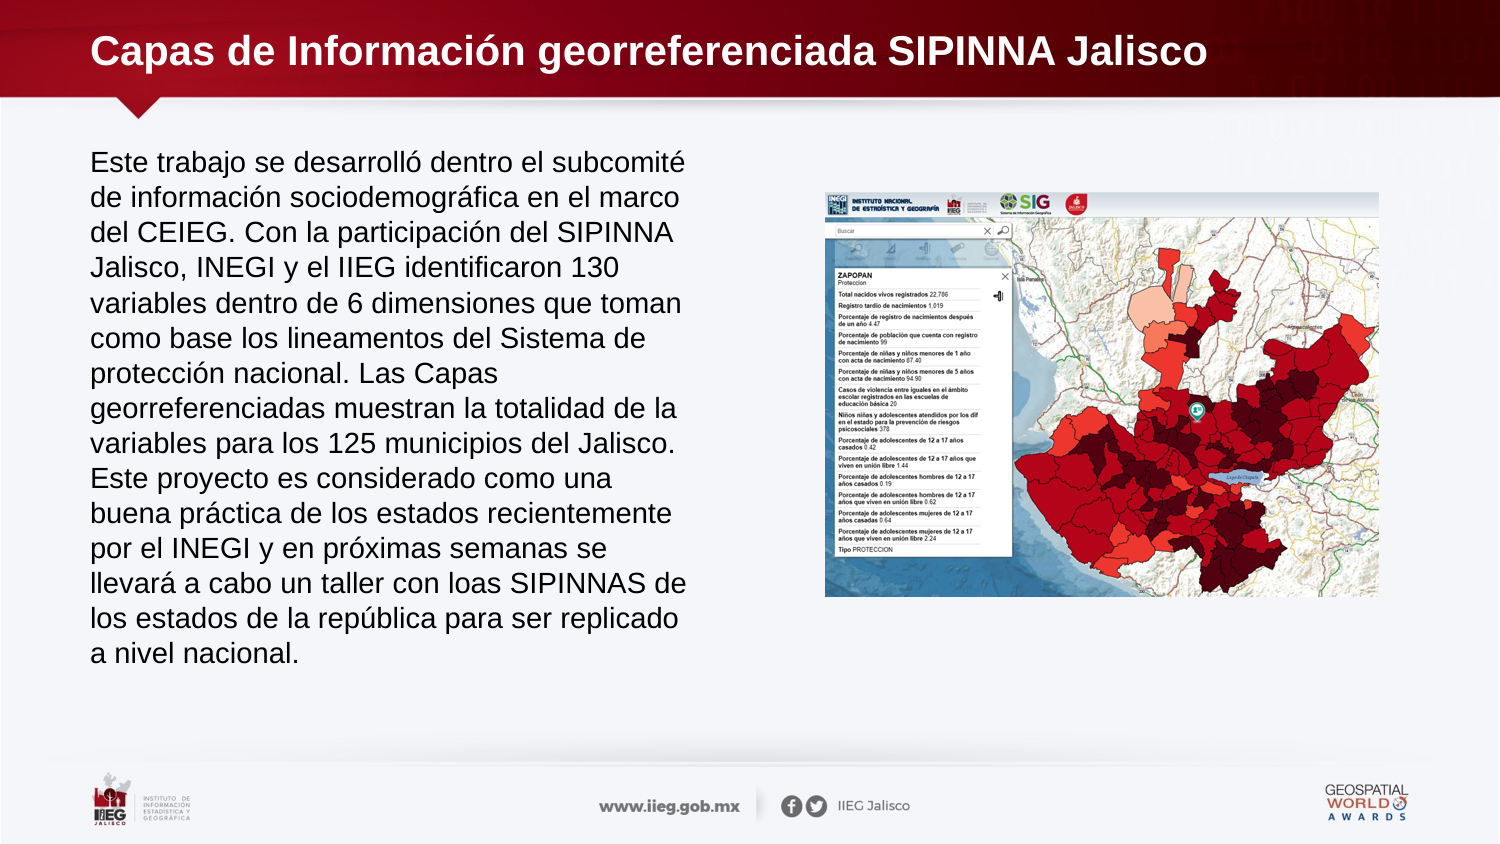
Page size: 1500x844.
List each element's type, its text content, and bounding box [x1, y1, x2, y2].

title Capas de Información georreferenciada SIPINNA Jalisco [75, 0, 1425, 99]
list Este trabajo se desarrolló dentro el subcomité de información sociodemográfica en el marco del CEIEG. Con la participación del SIPINNA Jalisco, INEGI y el IIEG identificaron 130 variables dentro de 6 dimensiones que toman como base los lineamentos del Sistema de protección nacional. Las Capas georreferenciadas muestran la totalidad de la variables para los 125 municipios del Jalisco. Este proyecto es considerado como una buena práctica de los estados recientemente por el INEGI y en próximas semanas se llevará a cabo un taller con loas SIPINNAS de los estados de la república para ser replicado a nivel nacional. [75, 136, 717, 752]
picture [0, 0, 1500, 844]
